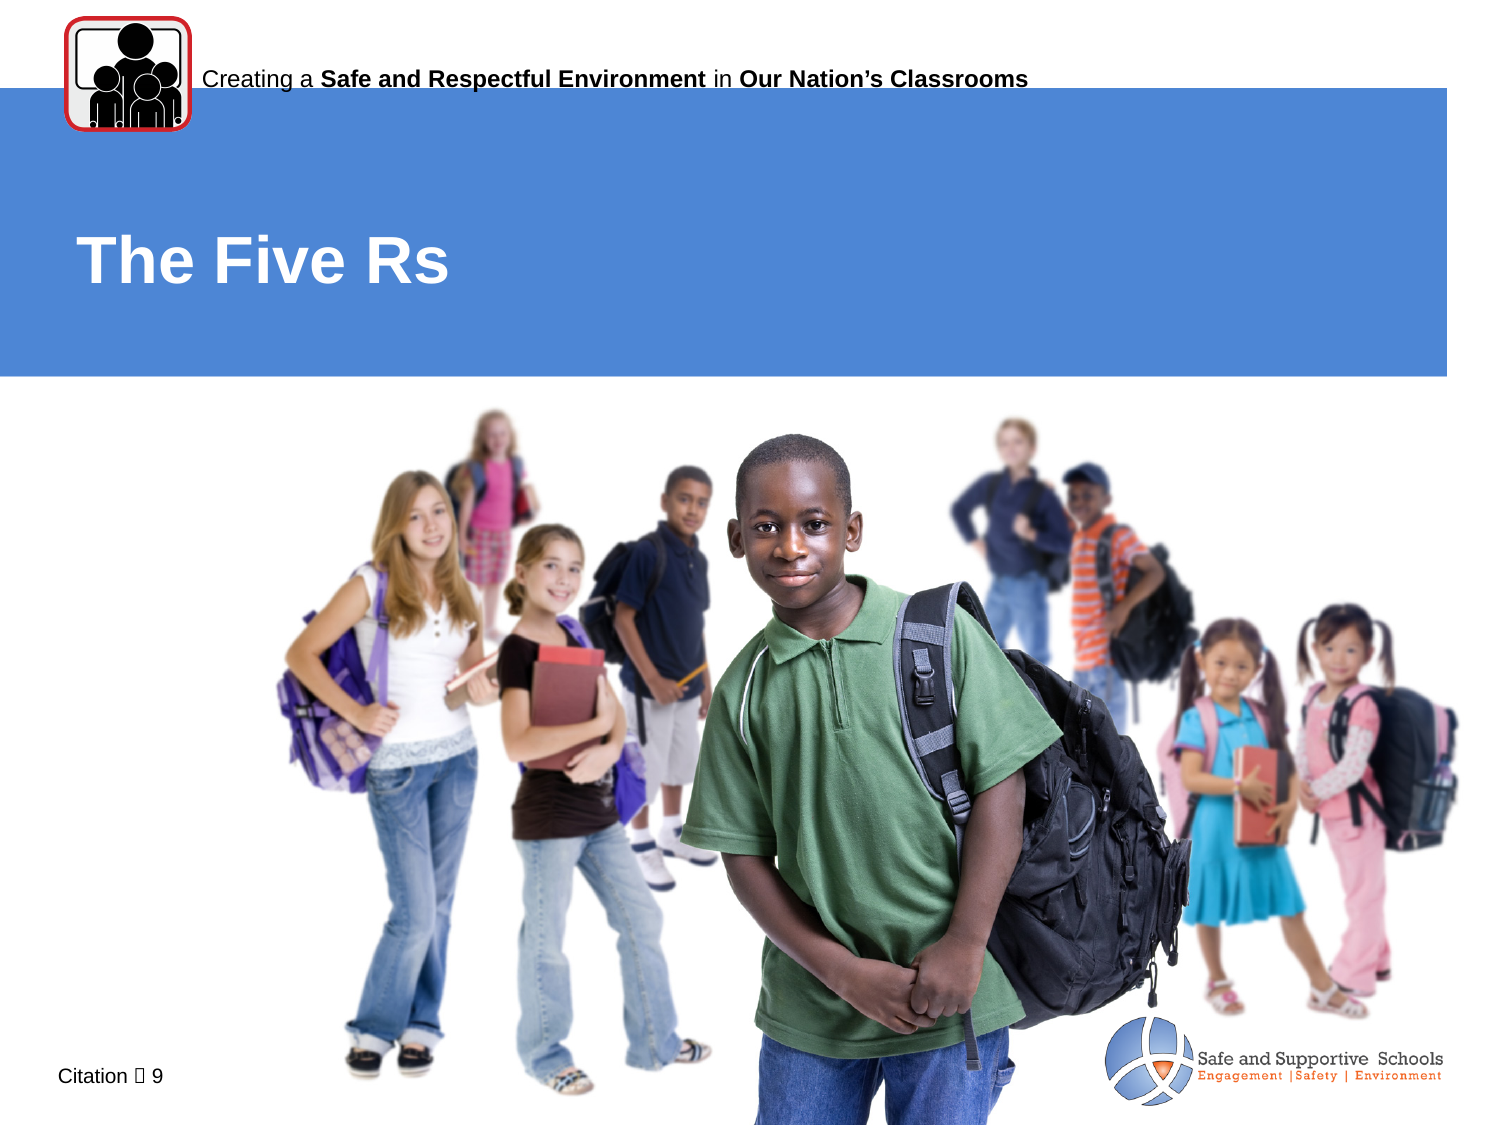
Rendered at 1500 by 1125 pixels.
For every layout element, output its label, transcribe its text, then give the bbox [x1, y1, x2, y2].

title The Five Rs [76, 140, 1463, 381]
picture [0, 0, 1500, 1125]
text_box Citation  9 [43, 1055, 333, 1096]
text_box Creating a Safe and Respectful Environment in Our Nation’s Classrooms [196, 50, 1201, 116]
